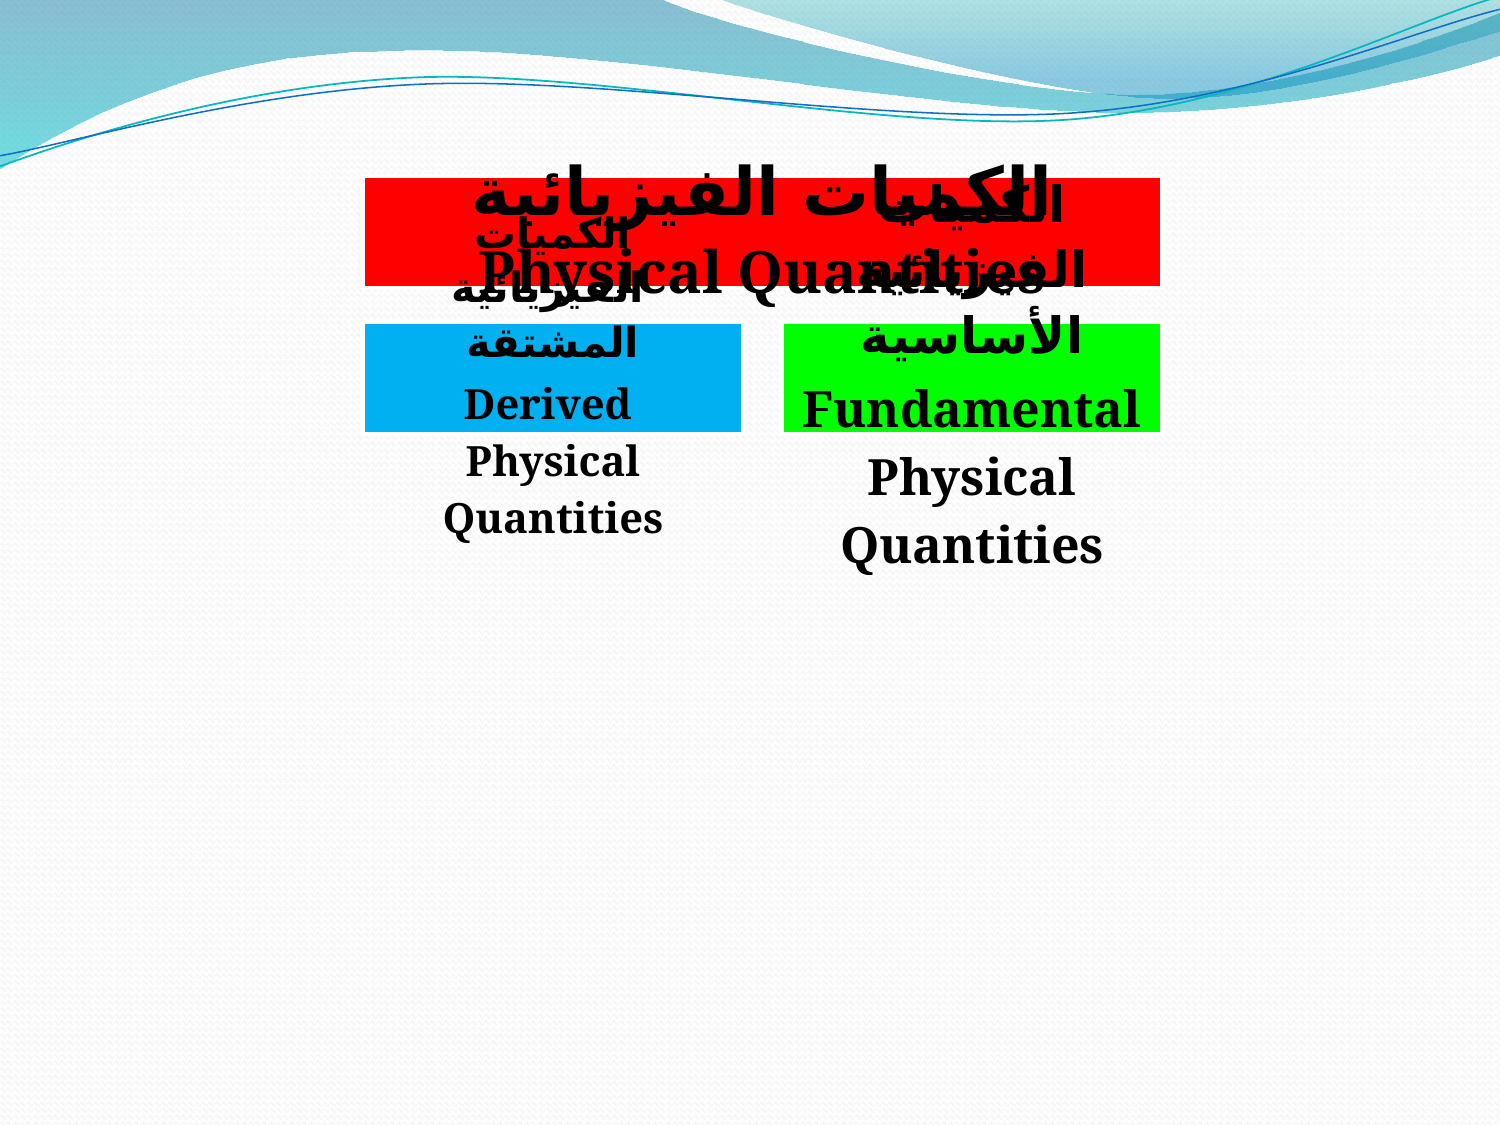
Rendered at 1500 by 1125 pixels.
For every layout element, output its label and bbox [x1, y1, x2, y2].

text_box [262, 175, 1263, 873]
